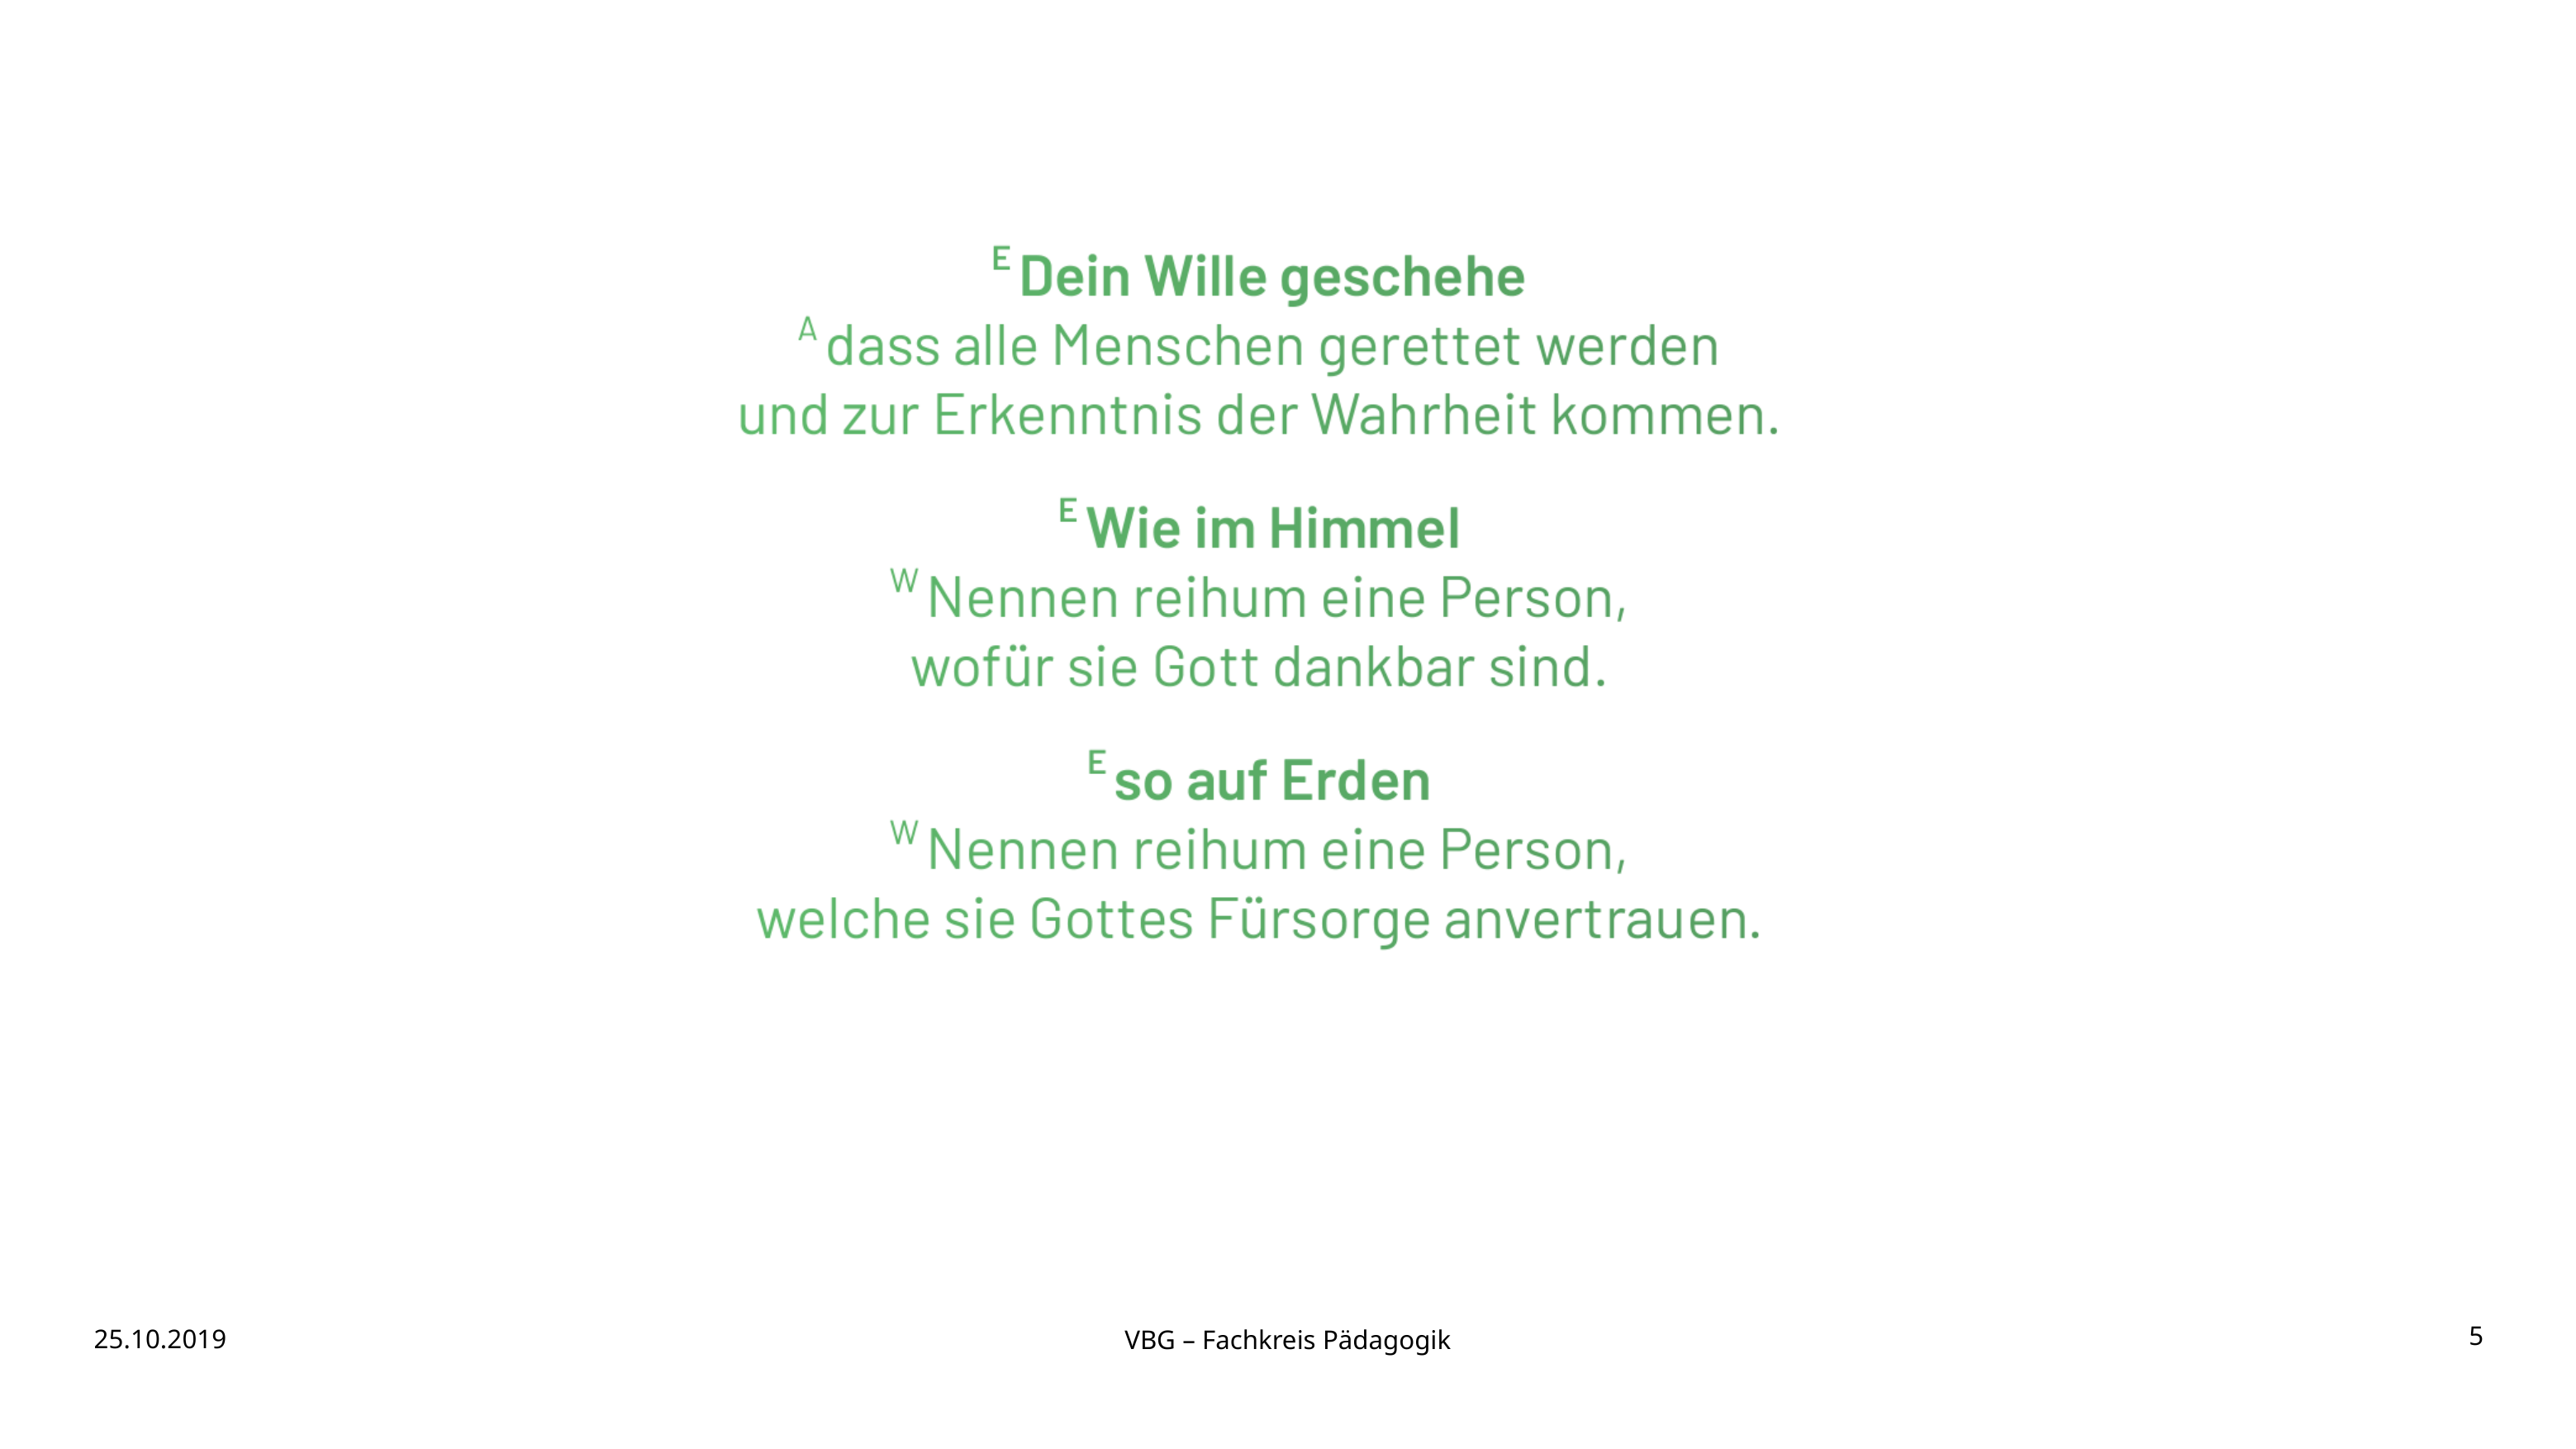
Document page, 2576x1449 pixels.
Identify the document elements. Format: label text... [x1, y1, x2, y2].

footer VBG – Fachkreis Pädagogik [853, 1284, 1723, 1361]
picture [654, 213, 1899, 1038]
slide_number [81, 1282, 662, 1361]
slide_number 5 [1916, 1284, 2497, 1361]
